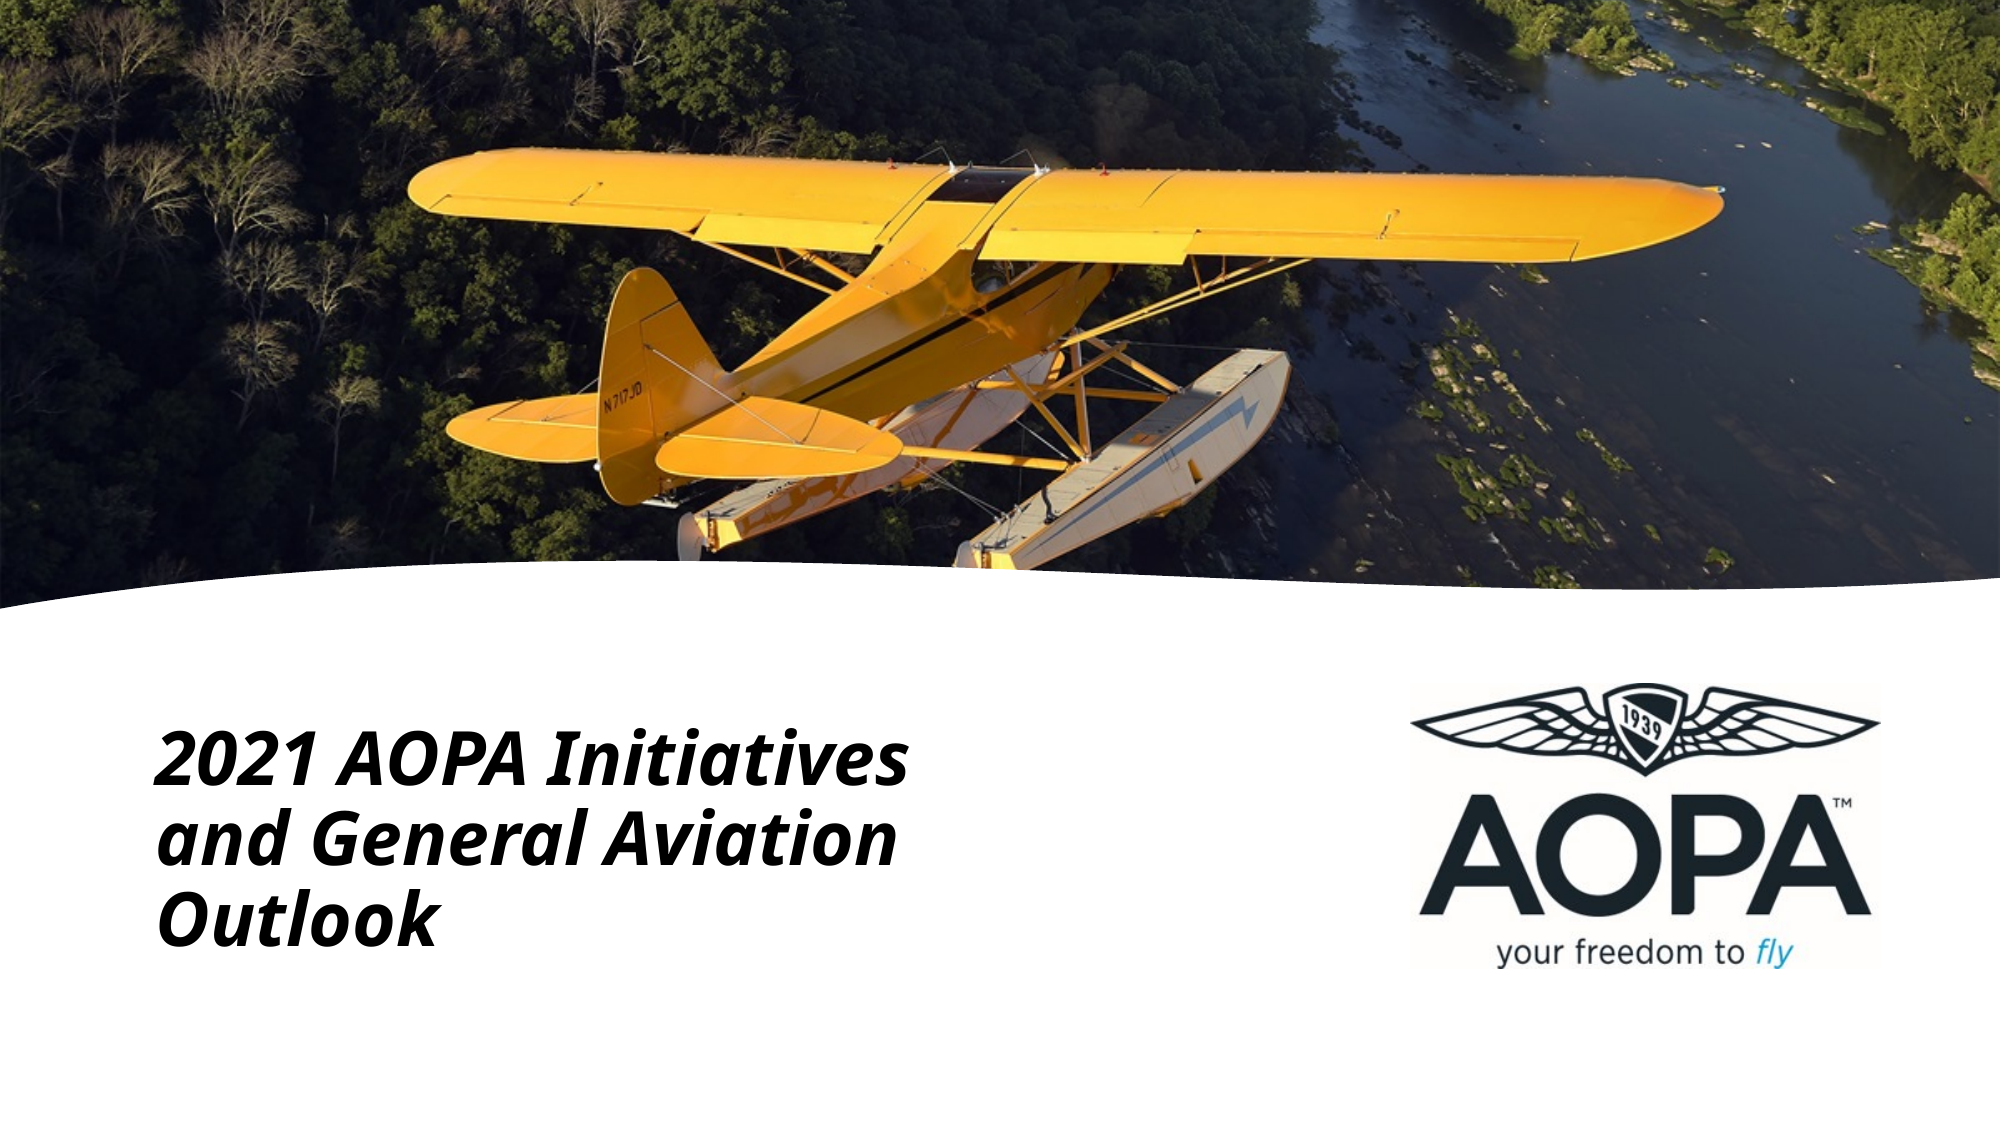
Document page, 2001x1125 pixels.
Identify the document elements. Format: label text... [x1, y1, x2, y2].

picture [0, 0, 2000, 609]
picture [1410, 683, 1881, 969]
text_box 2021 AOPA Initiatives and General Aviation Outlook [140, 640, 1000, 1043]
